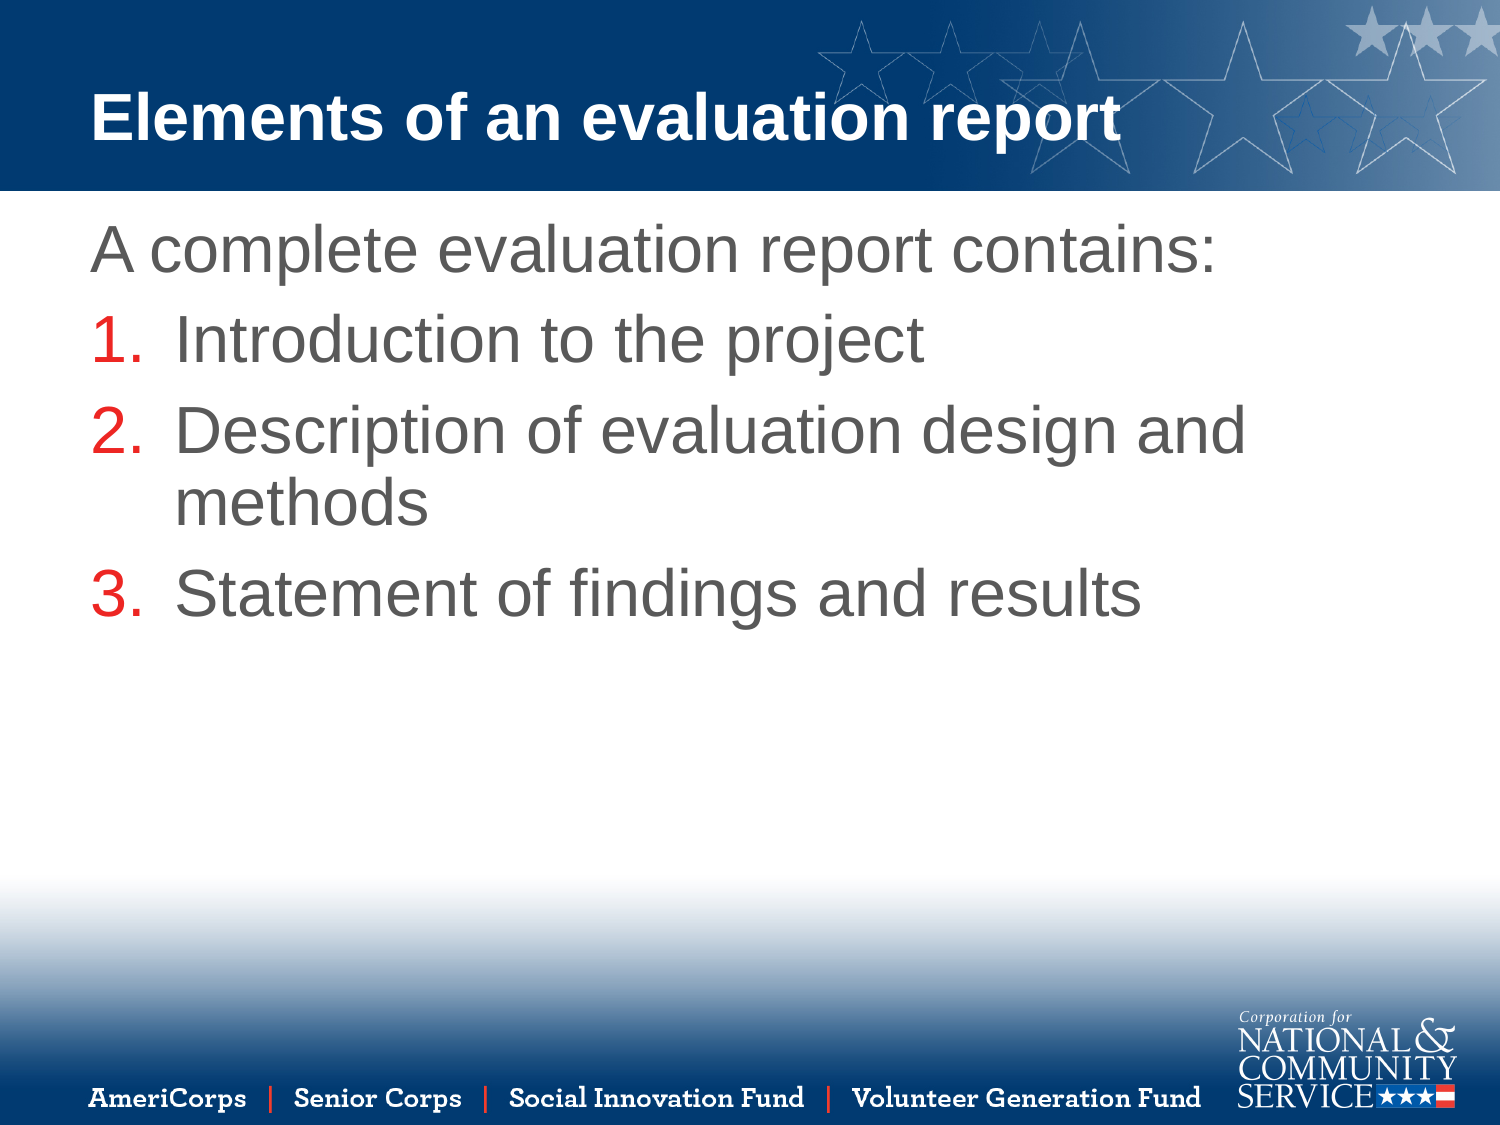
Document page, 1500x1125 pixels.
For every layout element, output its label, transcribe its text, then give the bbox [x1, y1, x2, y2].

title Elements of an evaluation report [75, 15, 1425, 162]
list A complete evaluation report contains: Introduction to the project Description of evaluation design and methods Statement of findings and results [75, 207, 1425, 1039]
picture [0, 0, 1500, 1125]
